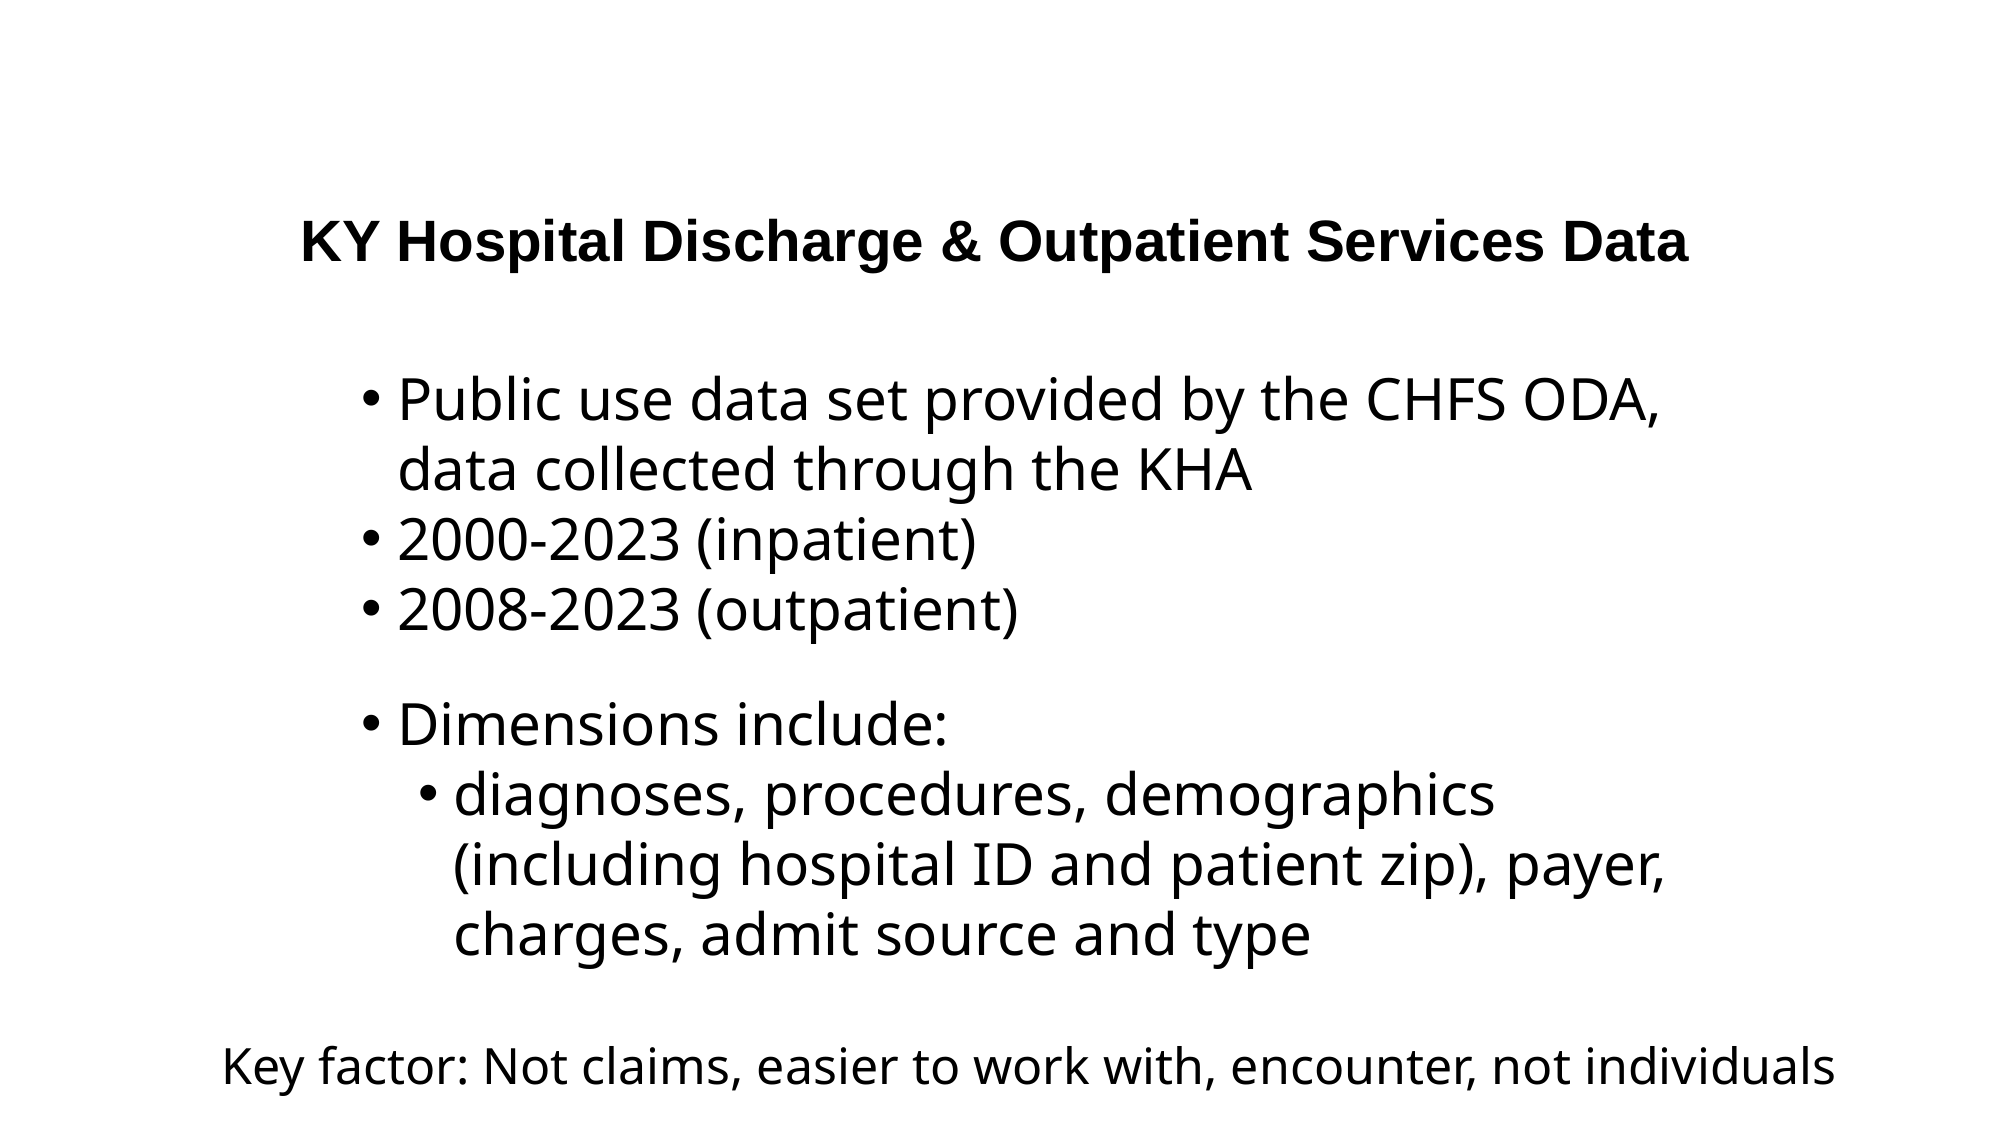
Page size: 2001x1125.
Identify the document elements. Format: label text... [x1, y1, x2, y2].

text_box KY Hospital Discharge & Outpatient Services Data [285, 195, 1765, 281]
text_box Public use data set provided by the CHFS ODA, data collected through the KHA 2000-2023 (inpatient) 2008-2023 (outpatient) Dimensions include: diagnoses, procedures, demographics (including hospital ID and patient zip), payer, charges, admit source and type [290, 284, 1710, 1027]
text_box Key factor: Not claims, easier to work with, encounter, not individuals [206, 1027, 1853, 1103]
